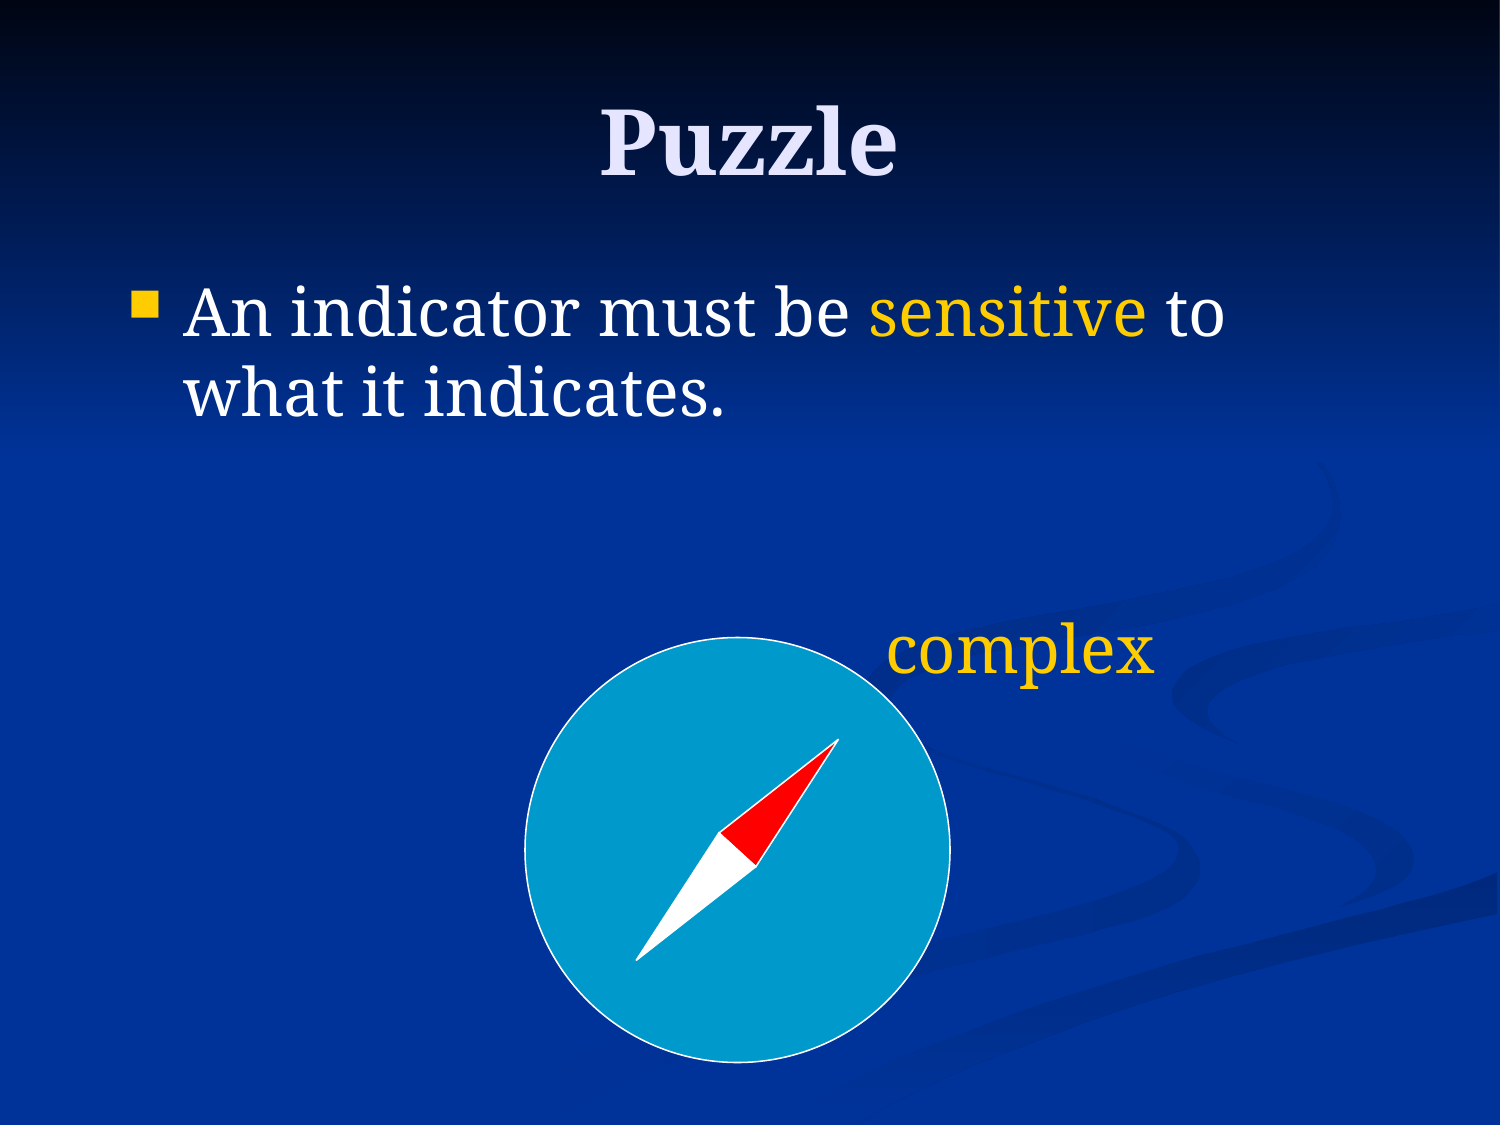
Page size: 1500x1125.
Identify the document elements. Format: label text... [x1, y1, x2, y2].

title Puzzle [74, 44, 1426, 233]
text_box complex [870, 599, 1170, 695]
text_box [719, 739, 839, 867]
text_box [525, 637, 951, 1063]
text_box [636, 832, 756, 961]
list An indicator must be sensitive to what it indicates. [112, 262, 1401, 501]
